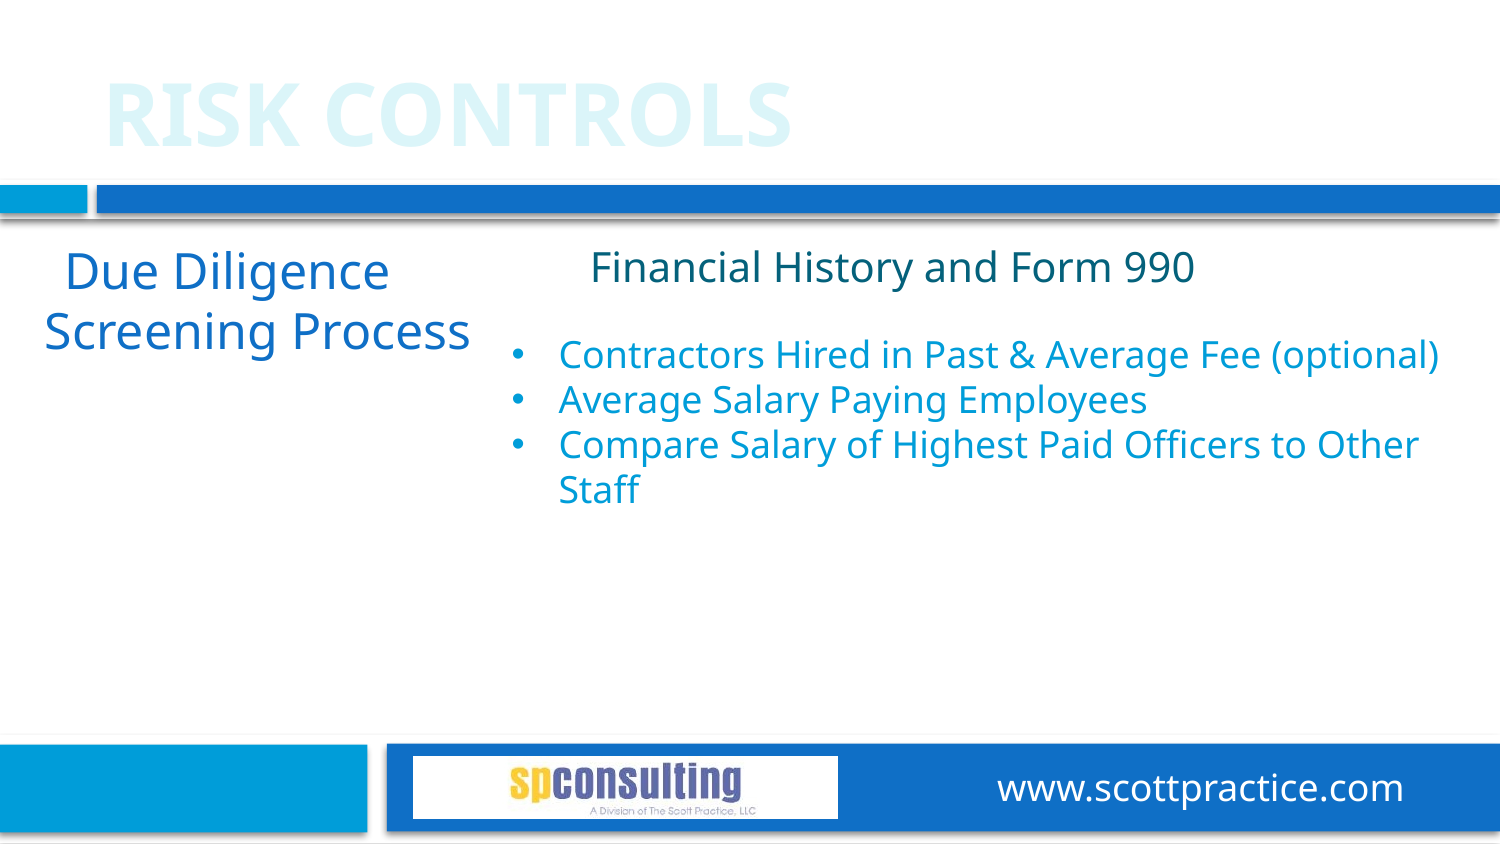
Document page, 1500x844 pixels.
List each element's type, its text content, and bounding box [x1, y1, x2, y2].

text_box Contractors Hired in Past & Average Fee (optional) Average Salary Paying Employees Compare Salary of Highest Paid Officers to Other Staff [496, 323, 1497, 519]
subtitle www.scottpractice.com [387, 744, 1457, 829]
title Risk Controls [87, 21, 1150, 172]
text_box Due Diligence Screening Process [30, 231, 843, 412]
text_box Financial History and Form 990 [575, 233, 1213, 323]
picture [413, 755, 838, 819]
